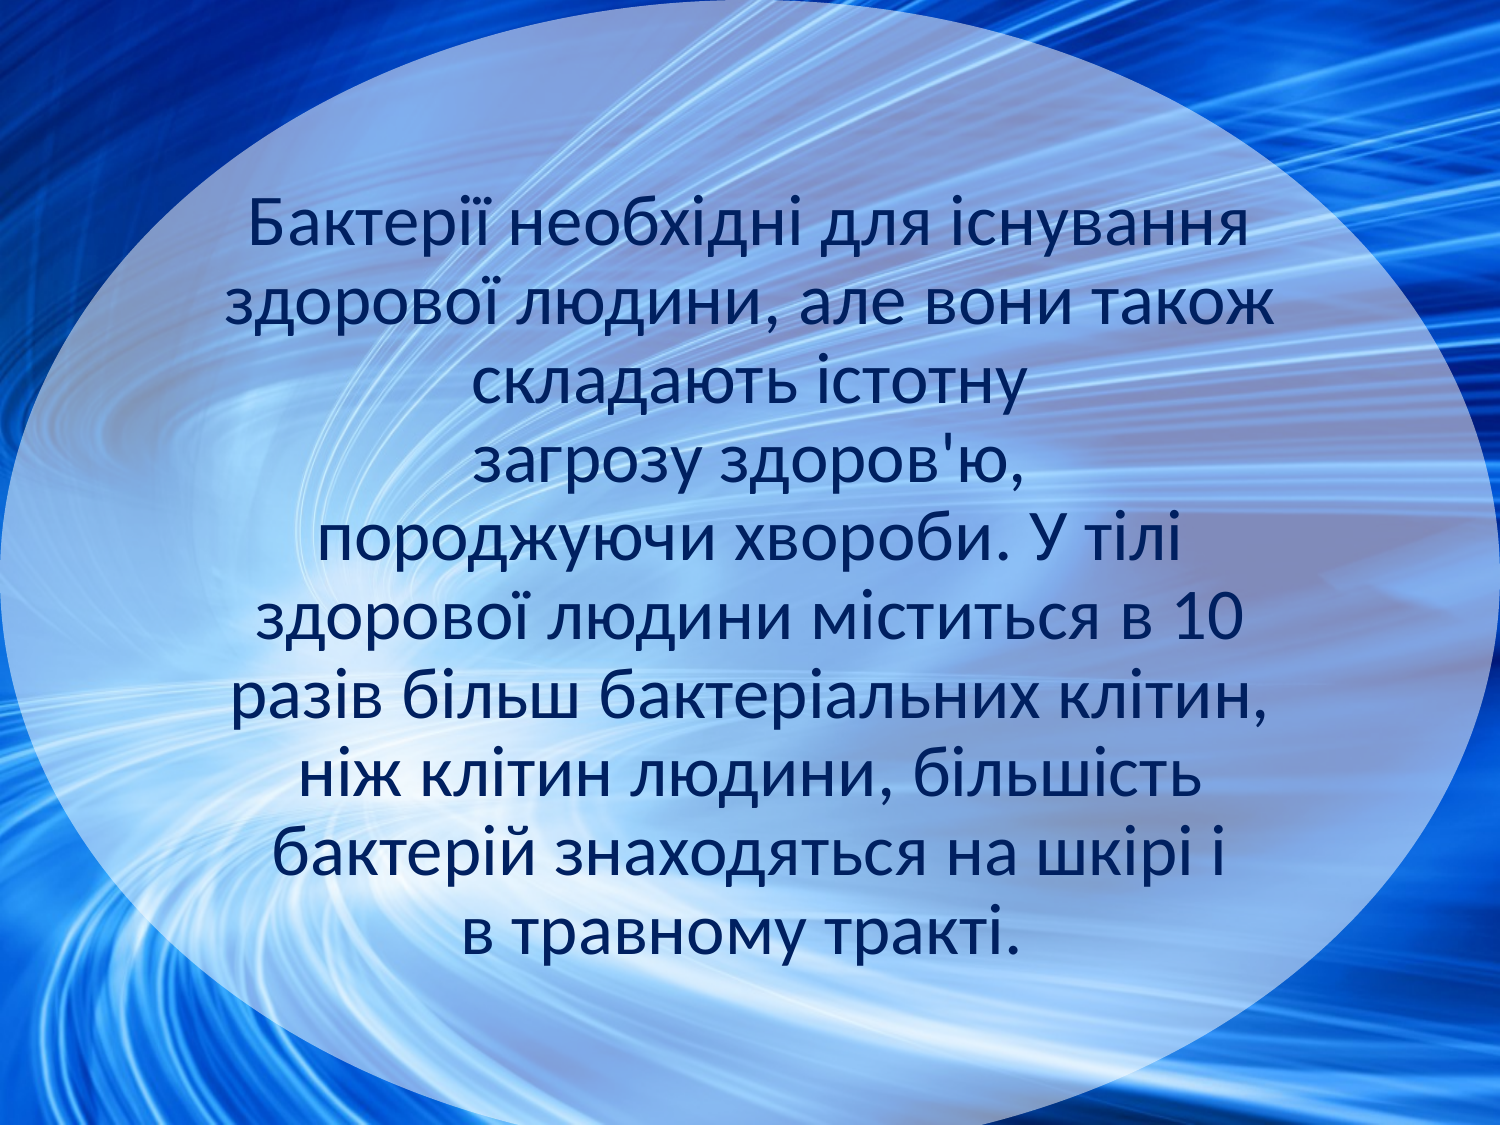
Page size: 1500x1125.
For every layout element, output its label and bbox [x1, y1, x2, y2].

list [0, 0, 1500, 1125]
